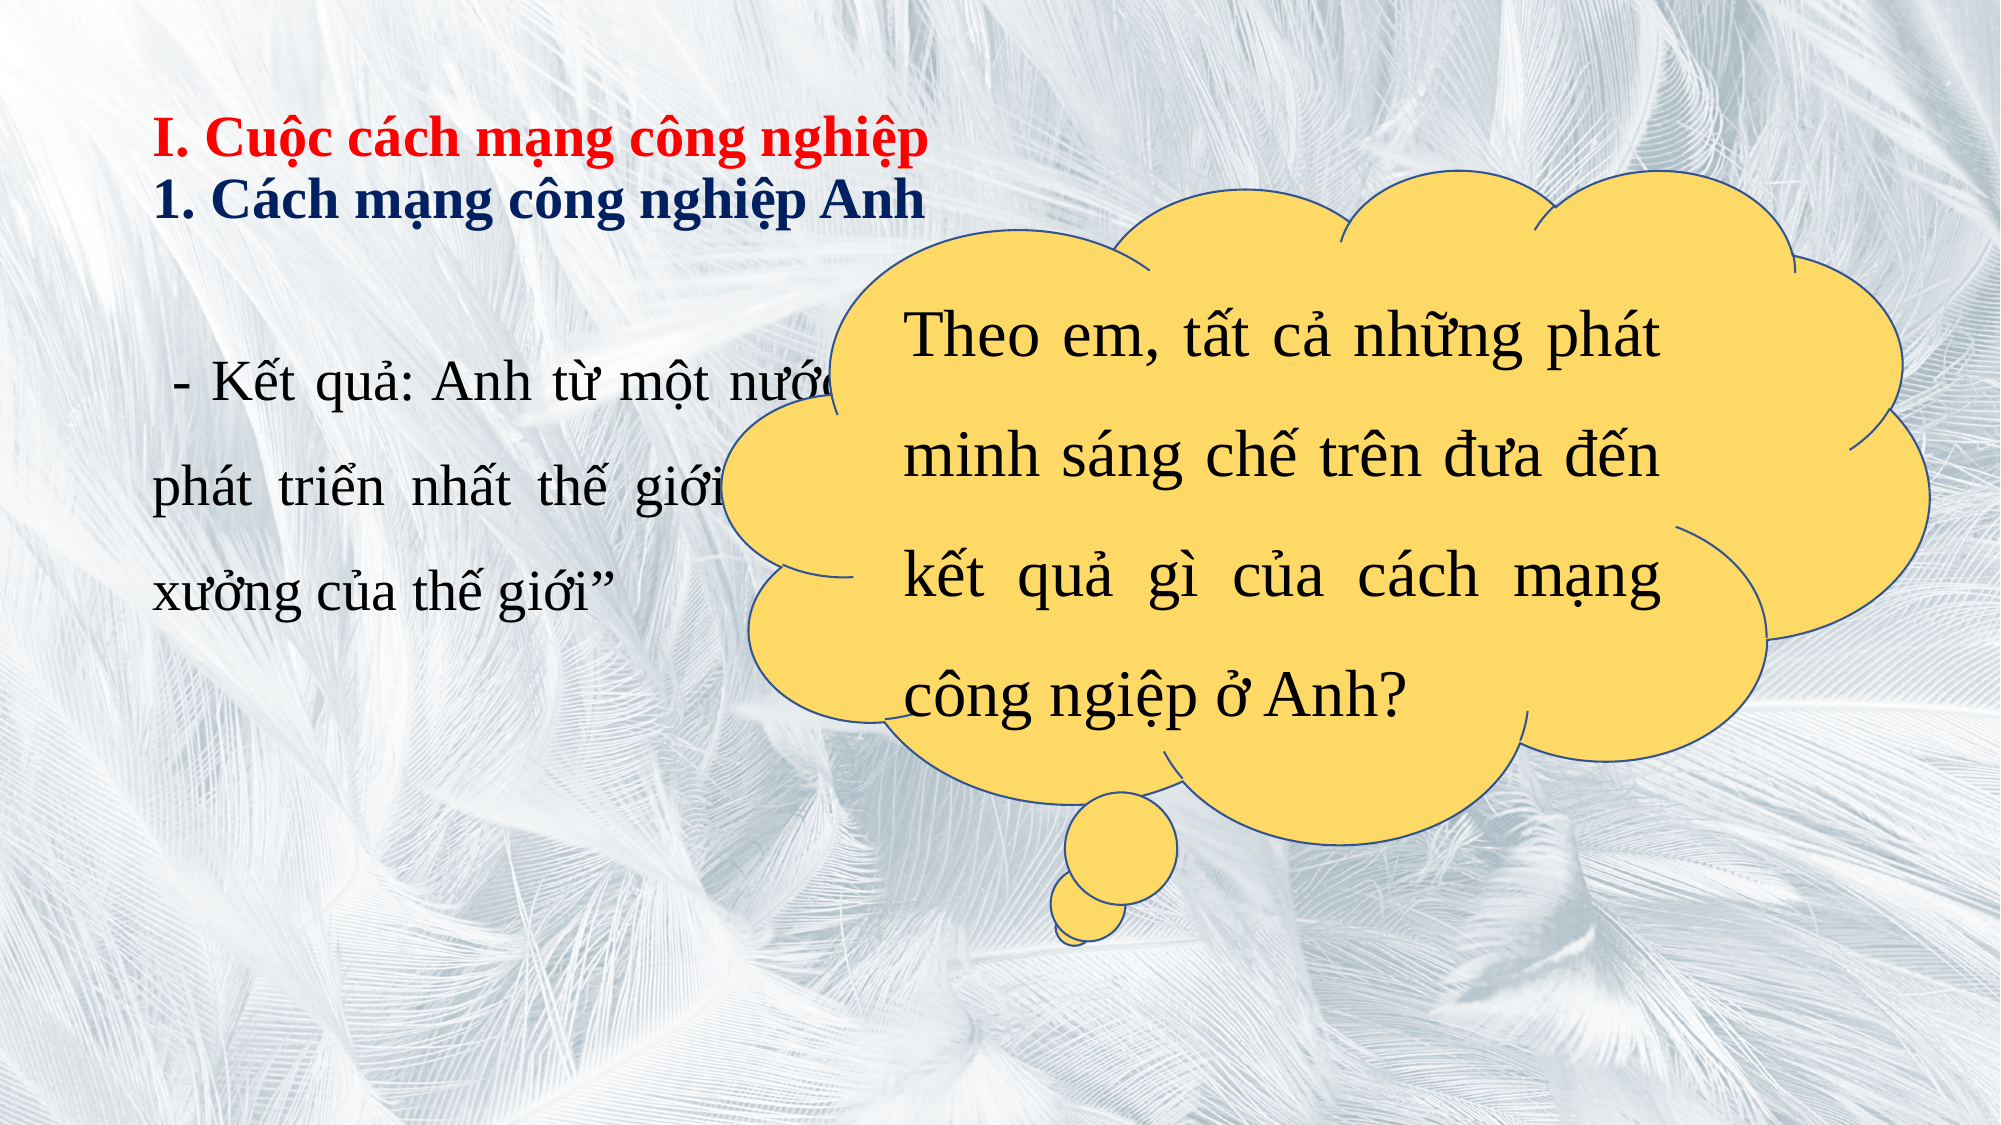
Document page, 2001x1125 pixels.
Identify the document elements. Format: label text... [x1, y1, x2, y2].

picture [0, 0, 2001, 1125]
title I. Cuộc cách mạng công nghiệp 1. Cách mạng công nghiệp Anh [137, 59, 1863, 278]
list - Kết quả: Anh từ một nước nông nghiệp trở thành nước công nghiệp phát triển nhất thế giới. Thời bấy giờ, nước Anh được gọi là “công xưởng của thế giới” [137, 299, 1863, 1014]
text_box Theo em, tất cả những phát minh sáng chế trên đưa đến kết quả gì của cách mạng công ngiệp ở Anh? [720, 169, 1931, 947]
